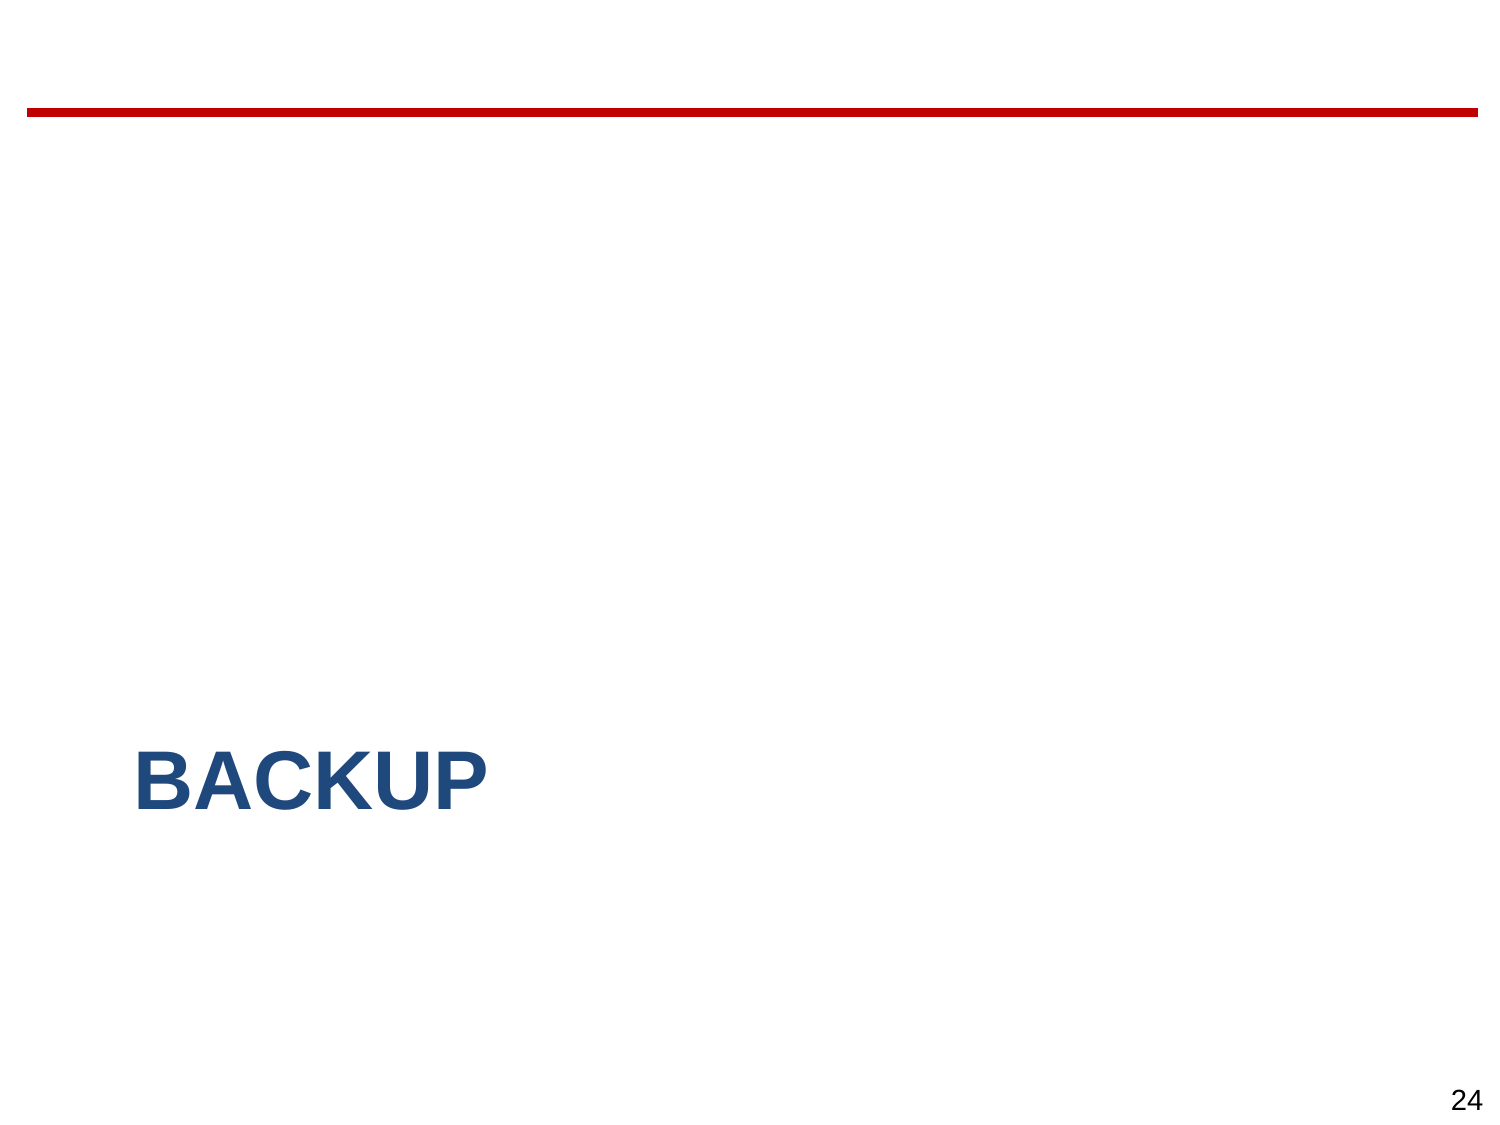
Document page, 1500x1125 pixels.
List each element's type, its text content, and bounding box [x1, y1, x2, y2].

title BACKUP [118, 722, 1394, 947]
